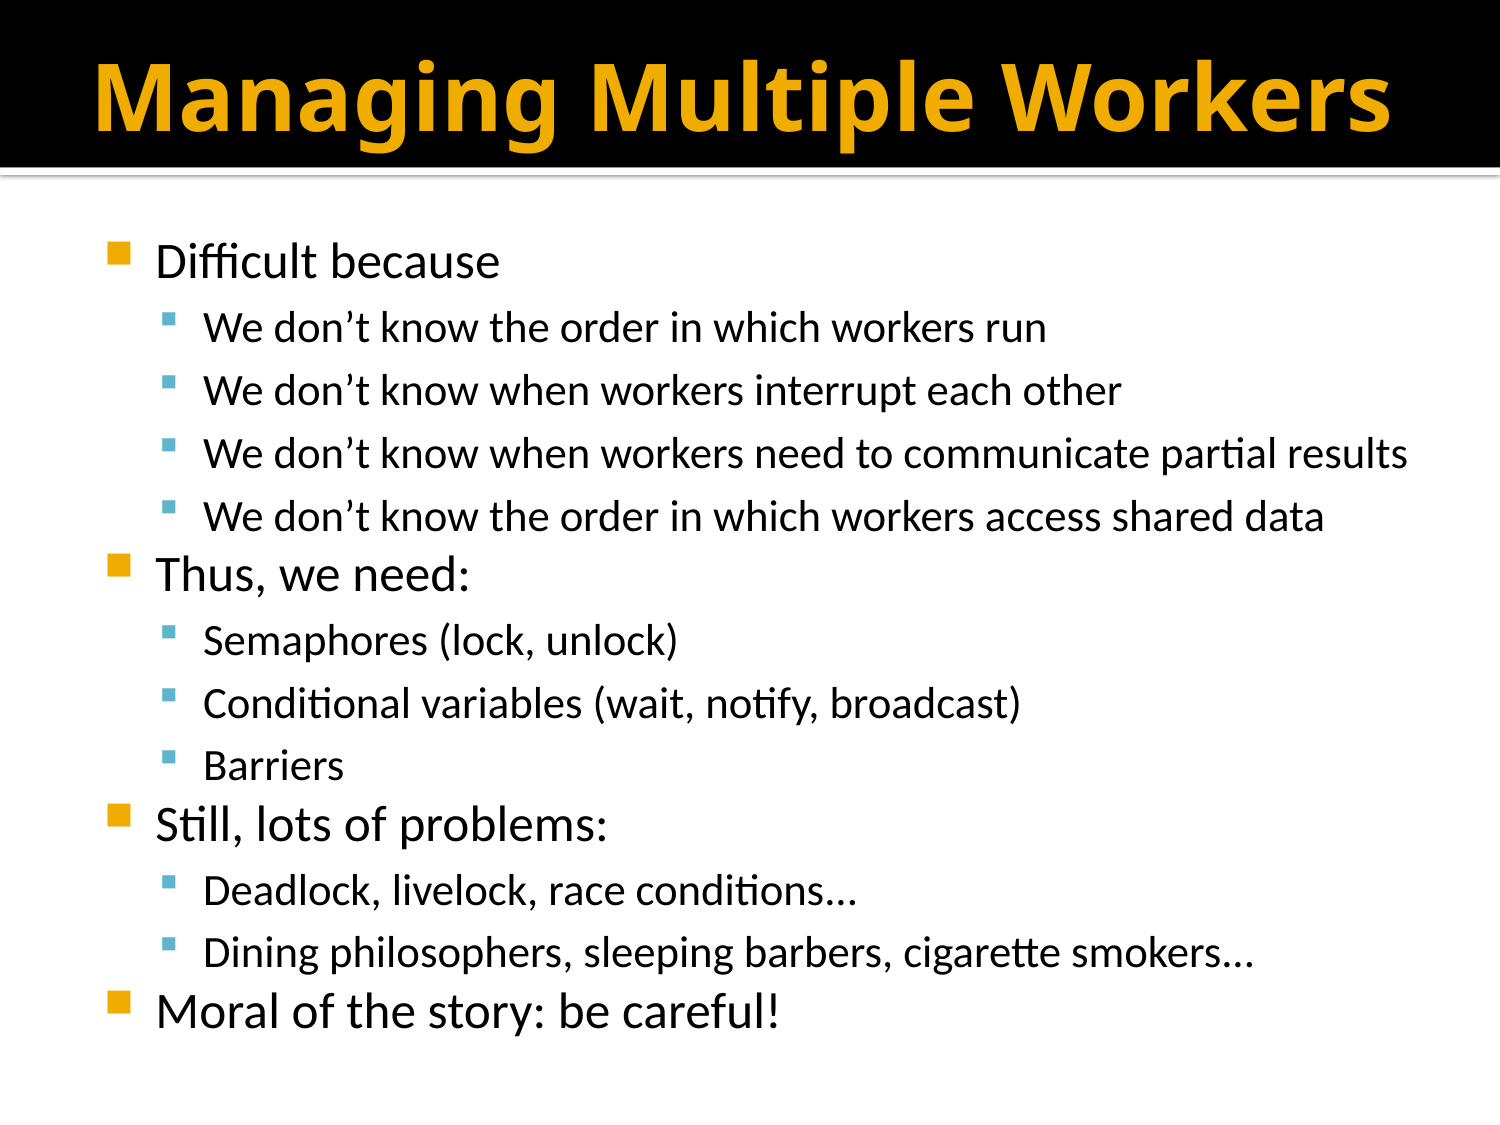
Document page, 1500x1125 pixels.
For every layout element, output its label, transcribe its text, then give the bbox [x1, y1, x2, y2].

title Managing Multiple Workers [75, 12, 1425, 175]
list Difficult because We don’t know the order in which workers run We don’t know when workers interrupt each other We don’t know when workers need to communicate partial results We don’t know the order in which workers access shared data Thus, we need: Semaphores (lock, unlock) Conditional variables (wait, notify, broadcast) Barriers Still, lots of problems: Deadlock, livelock, race conditions... Dining philosophers, sleeping barbers, cigarette smokers... Moral of the story: be careful! [75, 212, 1425, 1075]
